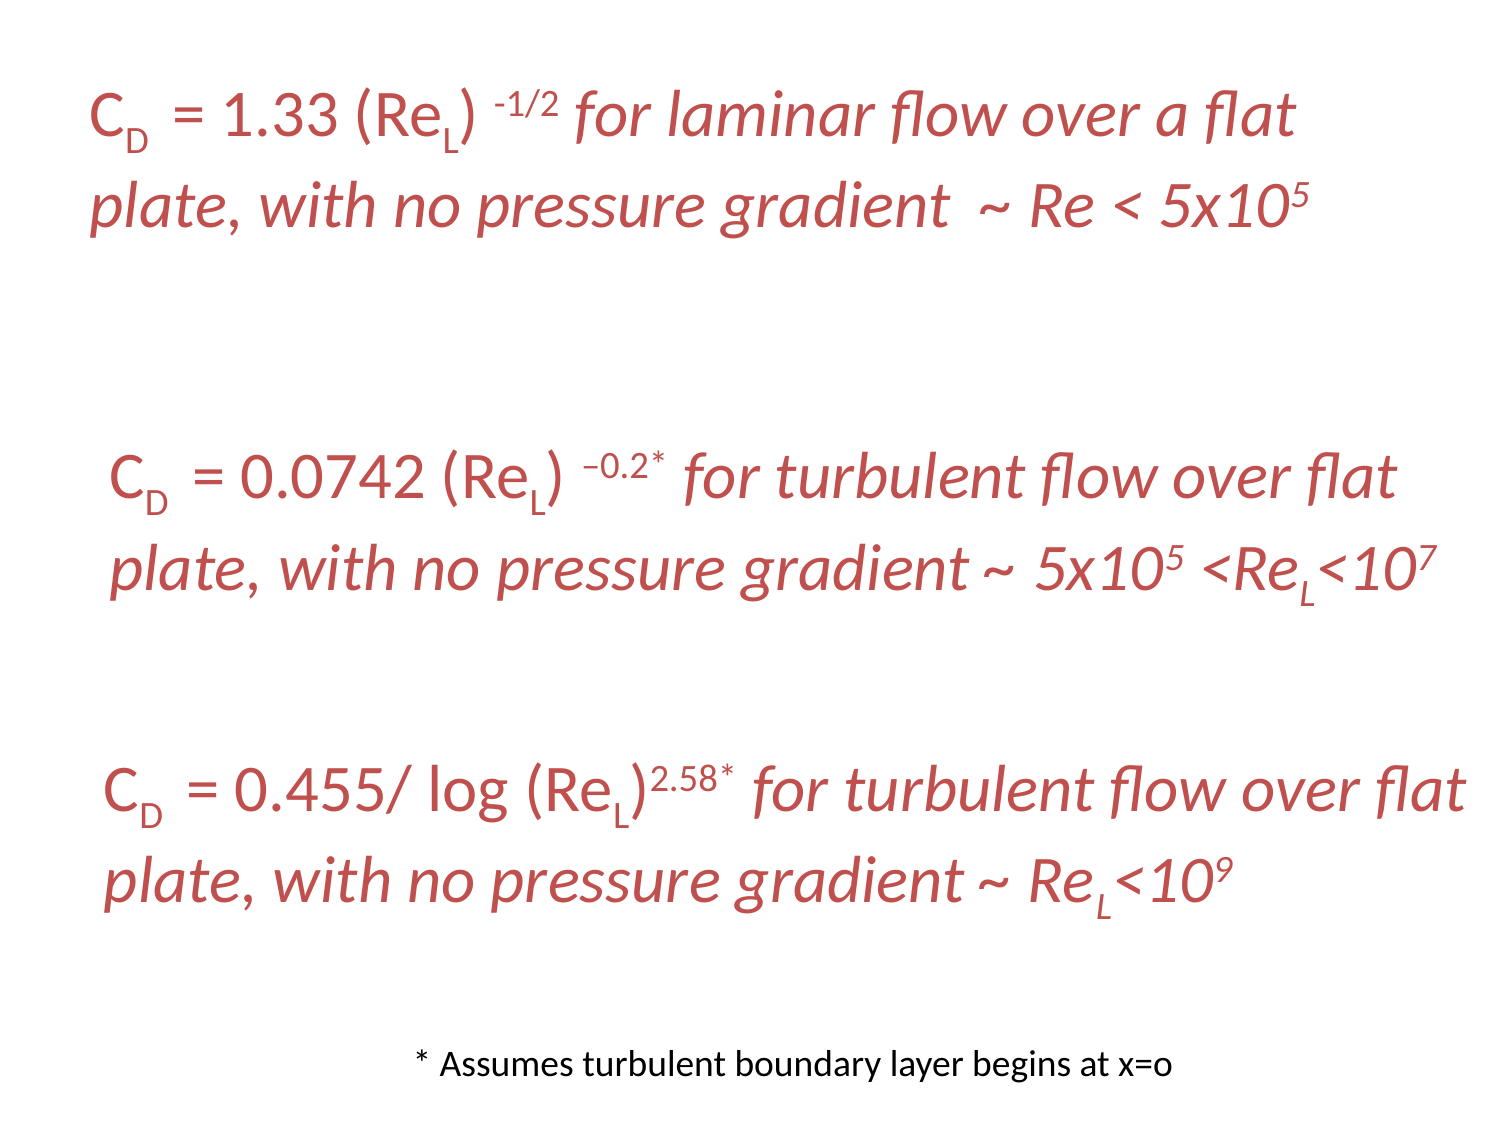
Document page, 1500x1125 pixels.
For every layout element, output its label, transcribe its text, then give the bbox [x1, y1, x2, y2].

text_box * Assumes turbulent boundary layer begins at x=o [397, 1031, 1189, 1092]
text_box CD = 0.455/ log (ReL)2.58* for turbulent flow over flat plate, with no pressure gradient ~ ReL<109 [89, 737, 1483, 935]
text_box CD = 0.0742 (ReL) –0.2* for turbulent flow over flat plate, with no pressure gradient ~ 5x105 <ReL<107 [94, 424, 1451, 622]
text_box CD = 1.33 (ReL) -1/2 for laminar flow over a flat plate, with no pressure gradient ~ Re < 5x105 [75, 62, 1463, 249]
